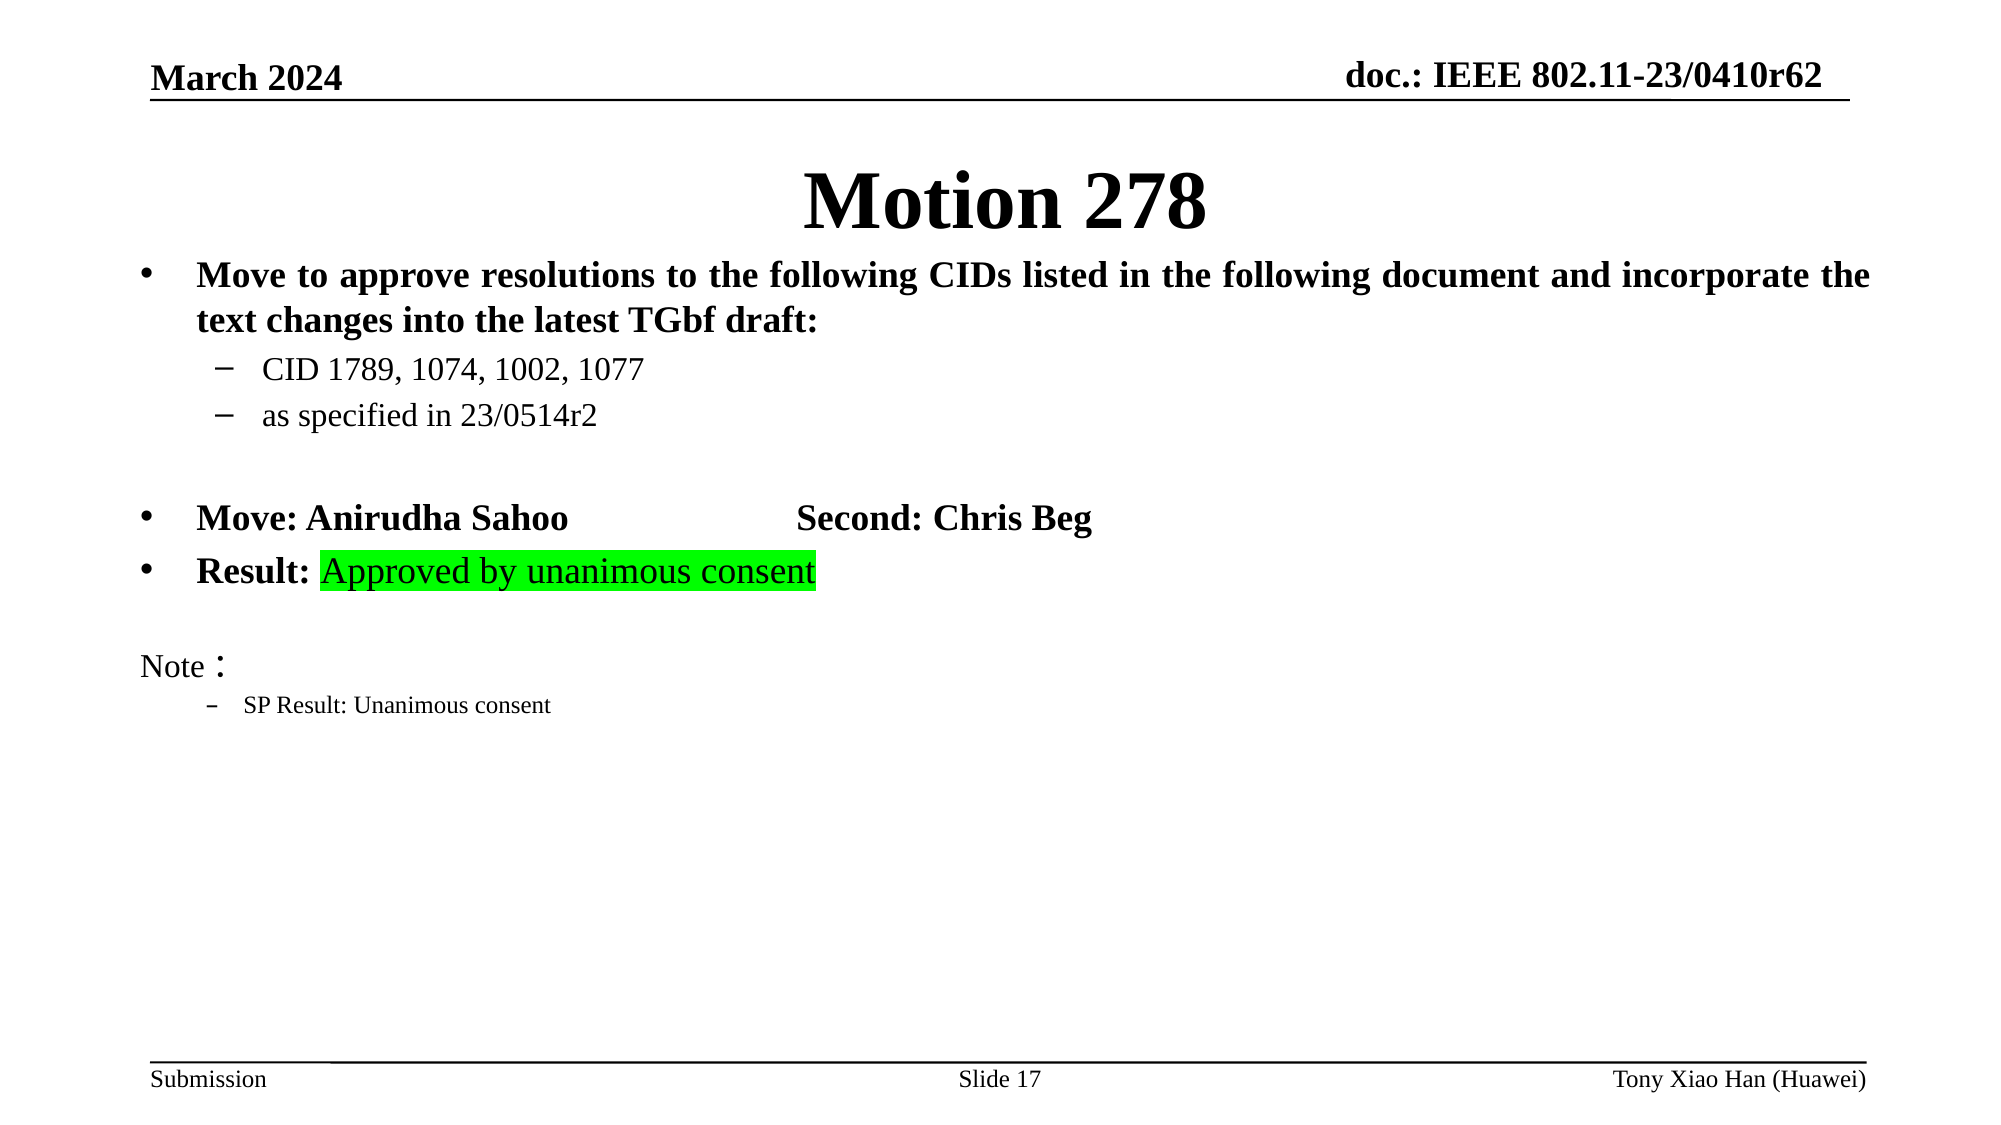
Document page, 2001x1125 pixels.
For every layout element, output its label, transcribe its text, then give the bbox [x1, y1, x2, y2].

text_box Move to approve resolutions to the following CIDs listed in the following document and incorporate the text changes into the latest TGbf draft: CID 1789, 1074, 1002, 1077 as specified in 23/0514r2 Move: Anirudha Sahoo Second: Chris Beg Result: Approved by unanimous consent Note： SP Result: Unanimous consent [125, 212, 1888, 900]
text_box Motion 278 [368, 137, 1644, 212]
